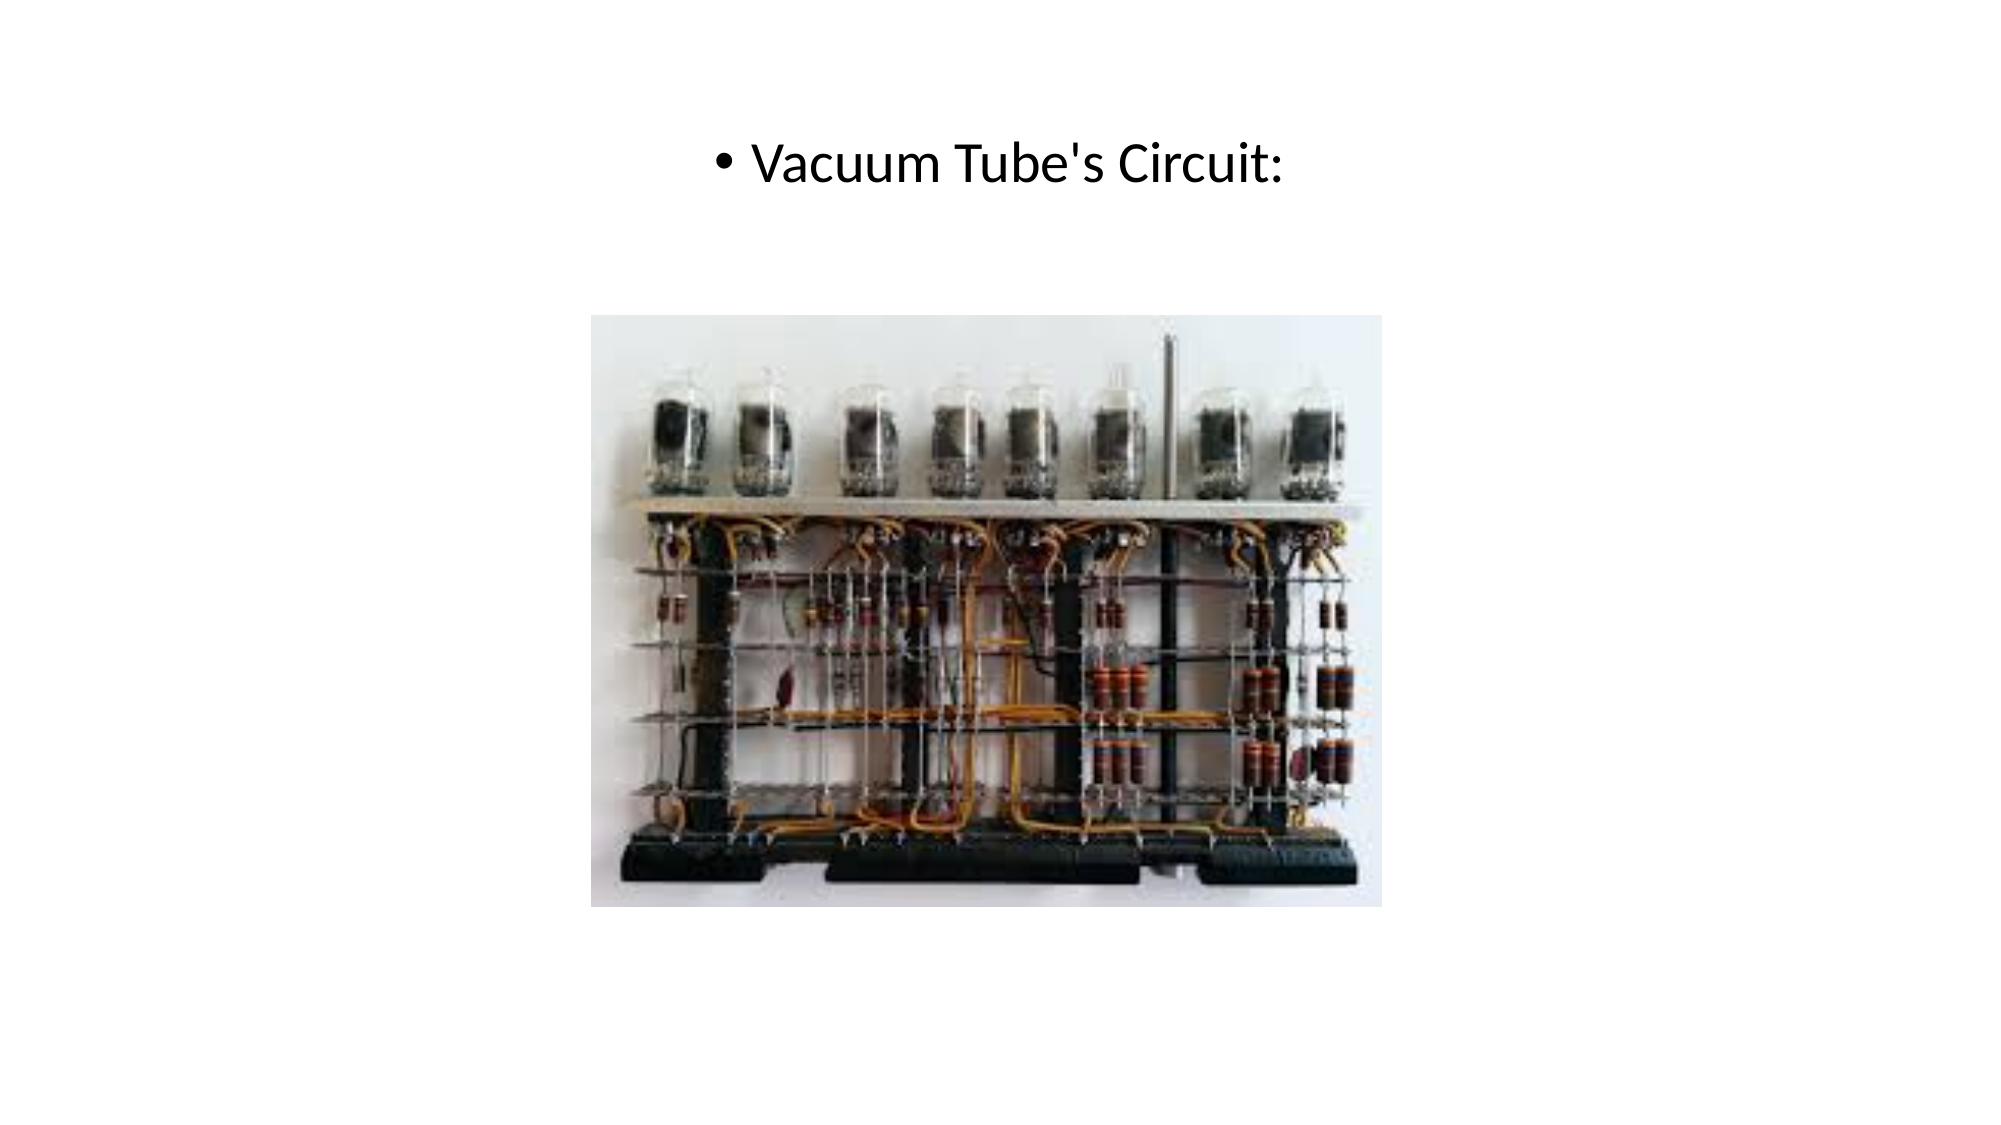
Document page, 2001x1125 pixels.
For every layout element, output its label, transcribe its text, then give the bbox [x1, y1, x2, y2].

picture [591, 315, 1382, 907]
list Vacuum Tube's Circuit: [324, 125, 1675, 325]
